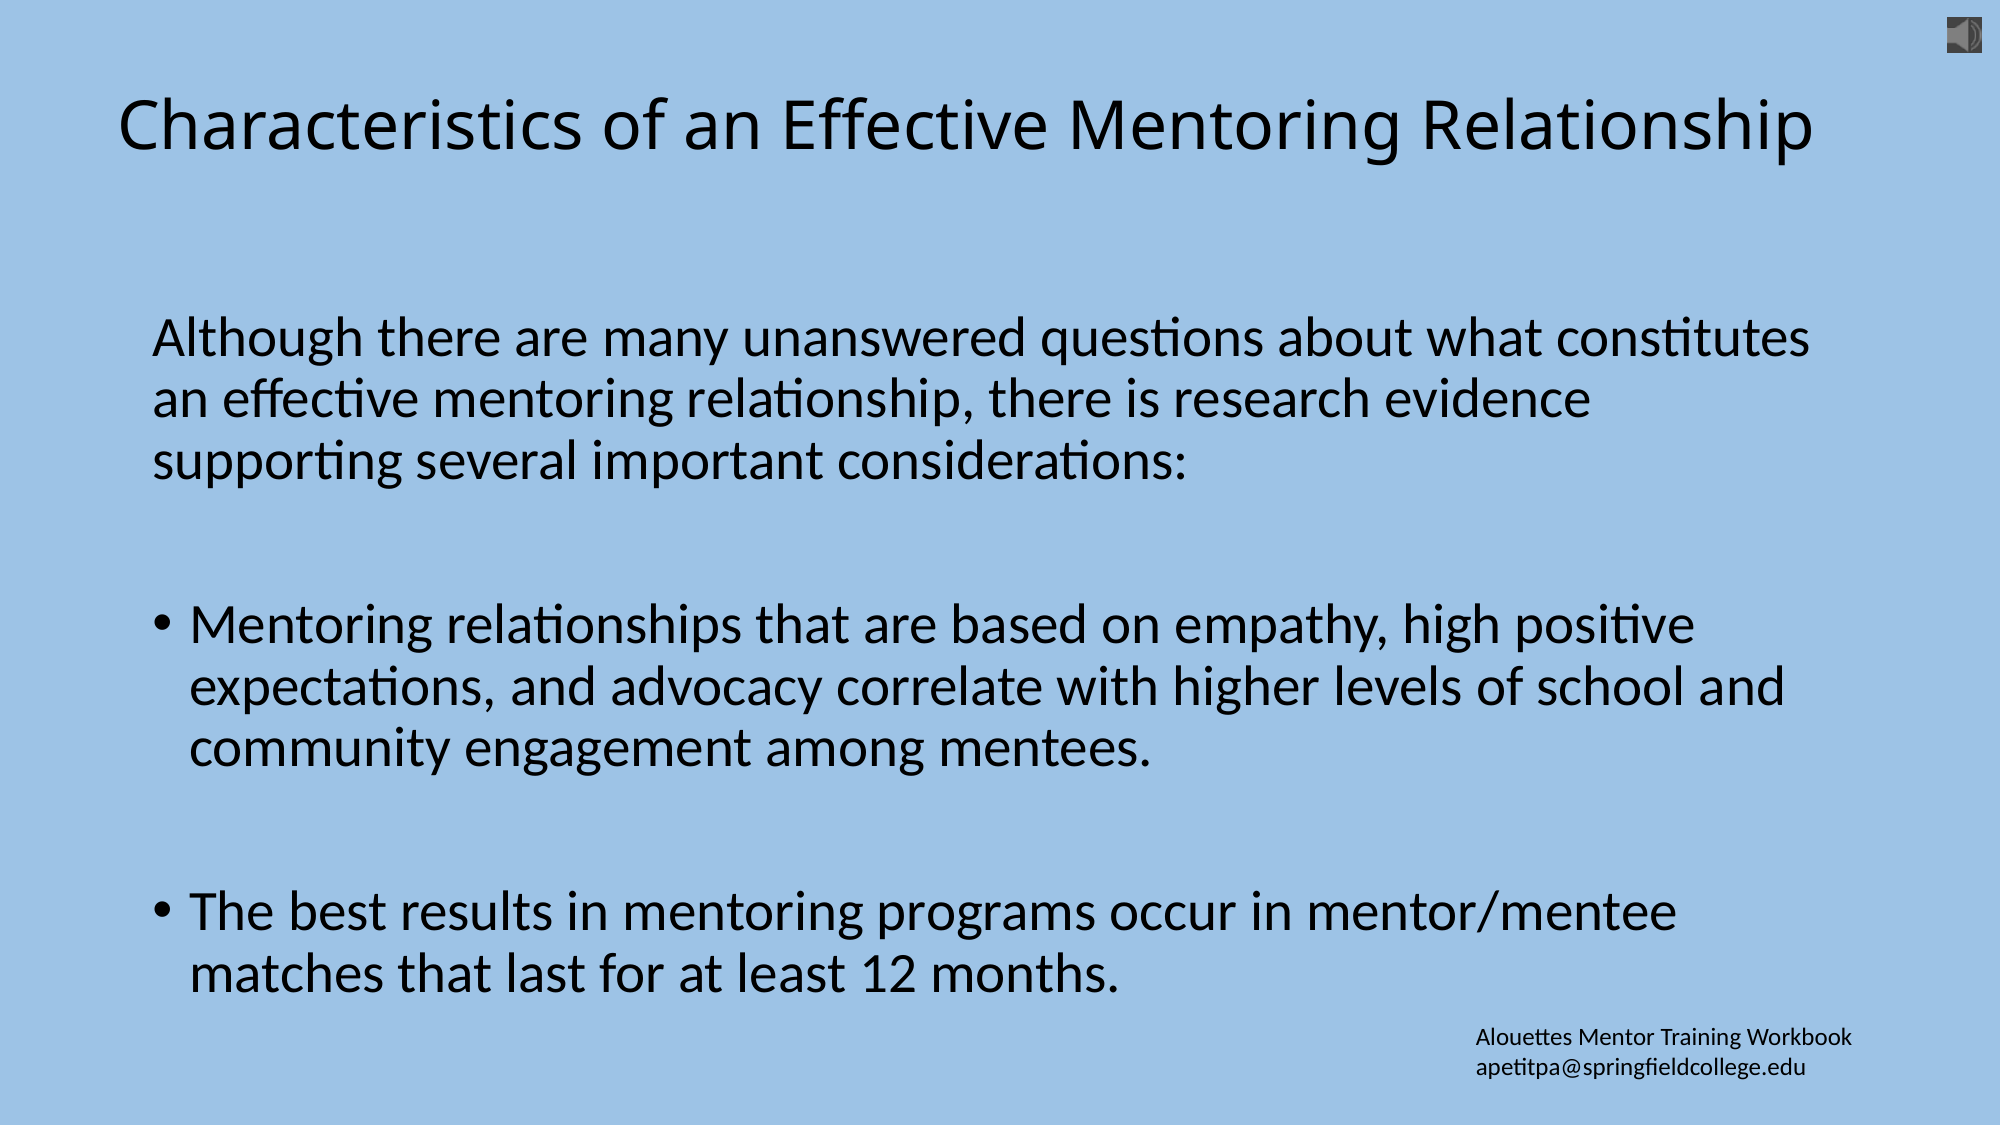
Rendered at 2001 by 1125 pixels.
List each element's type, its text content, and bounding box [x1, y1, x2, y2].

text_box Alouettes Mentor Training Workbook apetitpa@springfieldcollege.edu [1461, 1013, 1955, 1088]
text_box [1945, 16, 1984, 55]
title Characteristics of an Effective Mentoring Relationship [101, 59, 1917, 278]
list Although there are many unanswered questions about what constitutes an effective mentoring relationship, there is research evidence supporting several important considerations: Mentoring relationships that are based on empathy, high positive expectations, and advocacy correlate with higher levels of school and community engagement among mentees. The best results in mentoring programs occur in mentor/mentee matches that last for at least 12 months. [137, 299, 1863, 1014]
